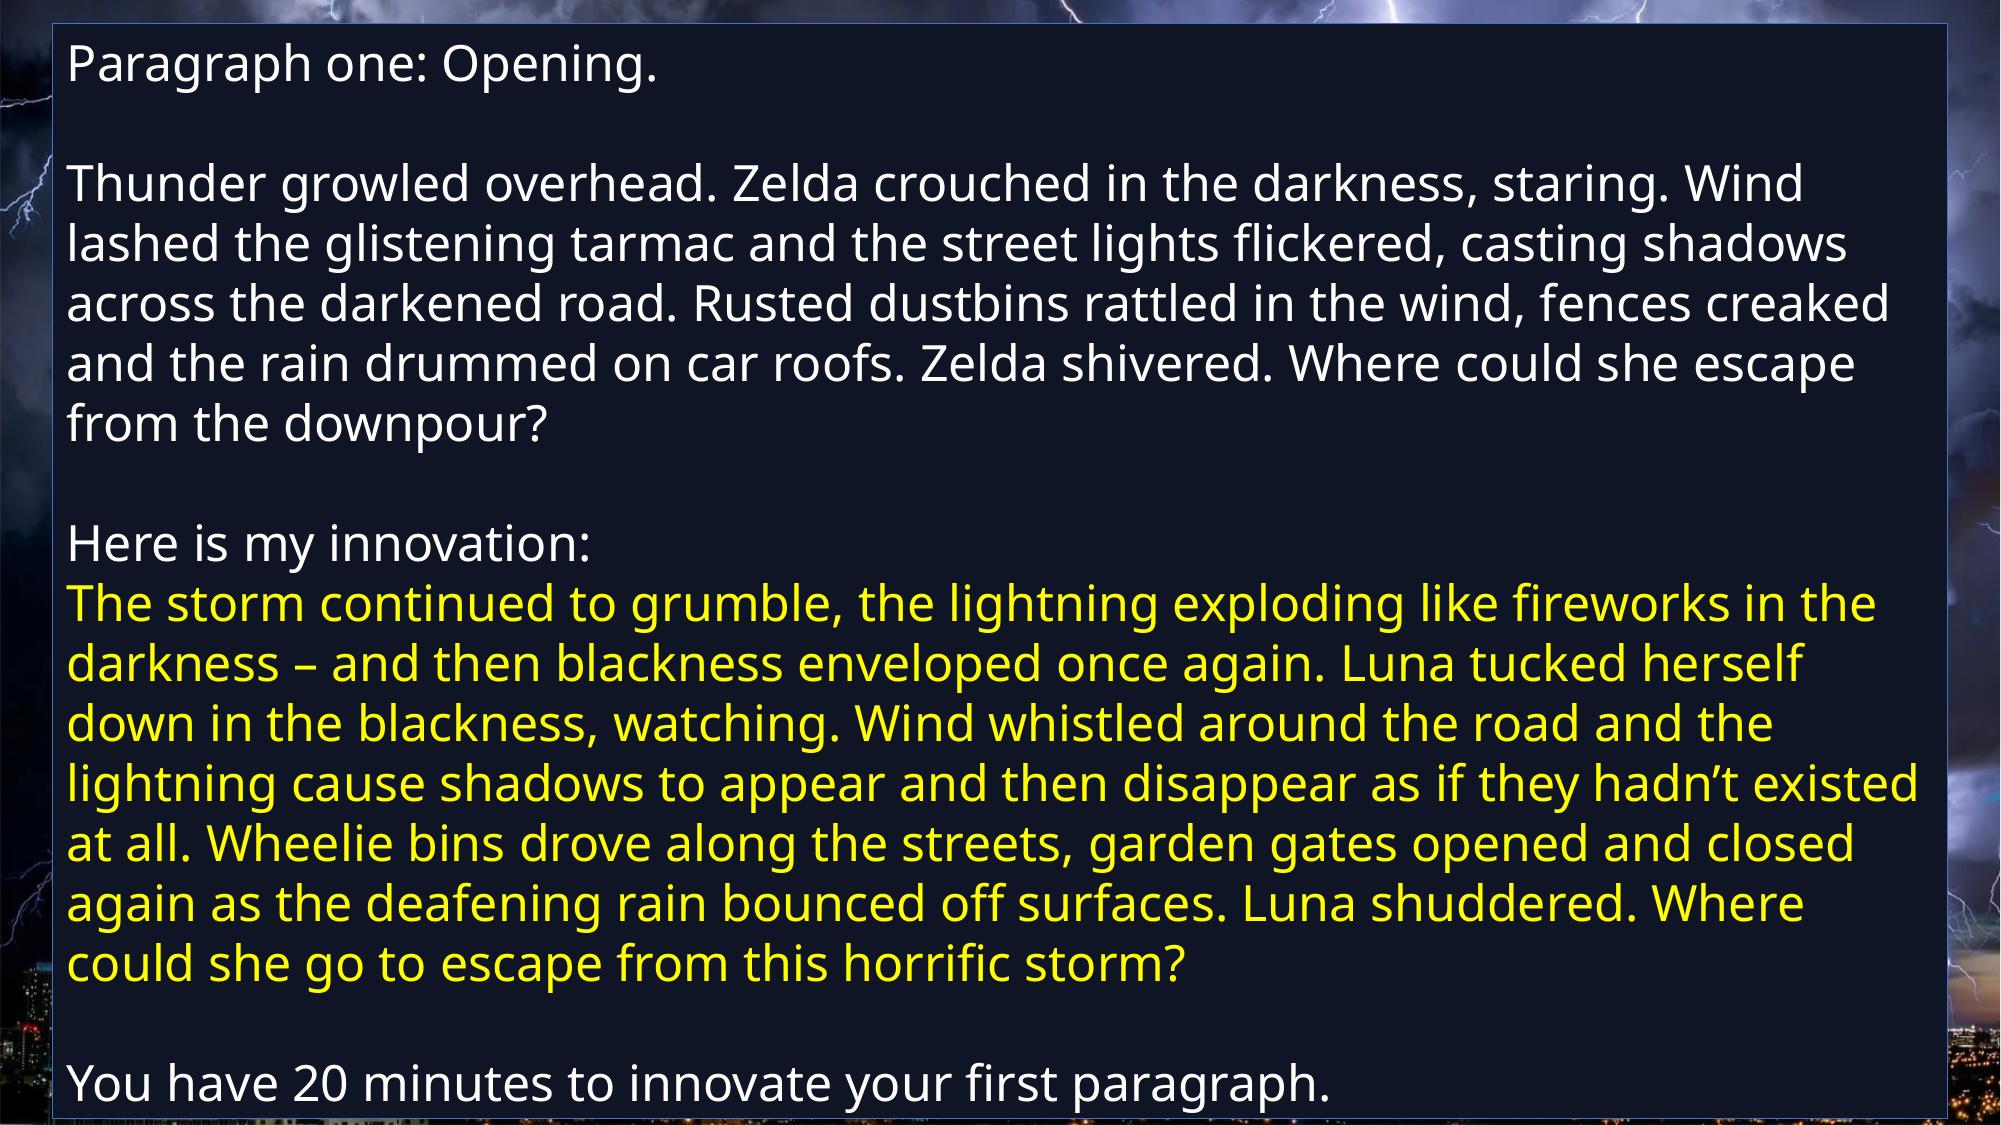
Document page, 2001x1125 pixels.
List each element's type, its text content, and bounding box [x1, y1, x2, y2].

picture [0, 0, 2001, 1125]
text_box Paragraph one: Opening. Thunder growled overhead. Zelda crouched in the darkness, staring. Wind lashed the glistening tarmac and the street lights flickered, casting shadows across the darkened road. Rusted dustbins rattled in the wind, fences creaked and the rain drummed on car roofs. Zelda shivered. Where could she escape from the downpour? Here is my innovation: The storm continued to grumble, the lightning exploding like fireworks in the darkness – and then blackness enveloped once again. Luna tucked herself down in the blackness, watching. Wind whistled around the road and the lightning cause shadows to appear and then disappear as if they hadn’t existed at all. Wheelie bins drove along the streets, garden gates opened and closed again as the deafening rain bounced off surfaces. Luna shuddered. Where could she go to escape from this horrific storm? You have 20 minutes to innovate your first paragraph. [52, 23, 1948, 1119]
